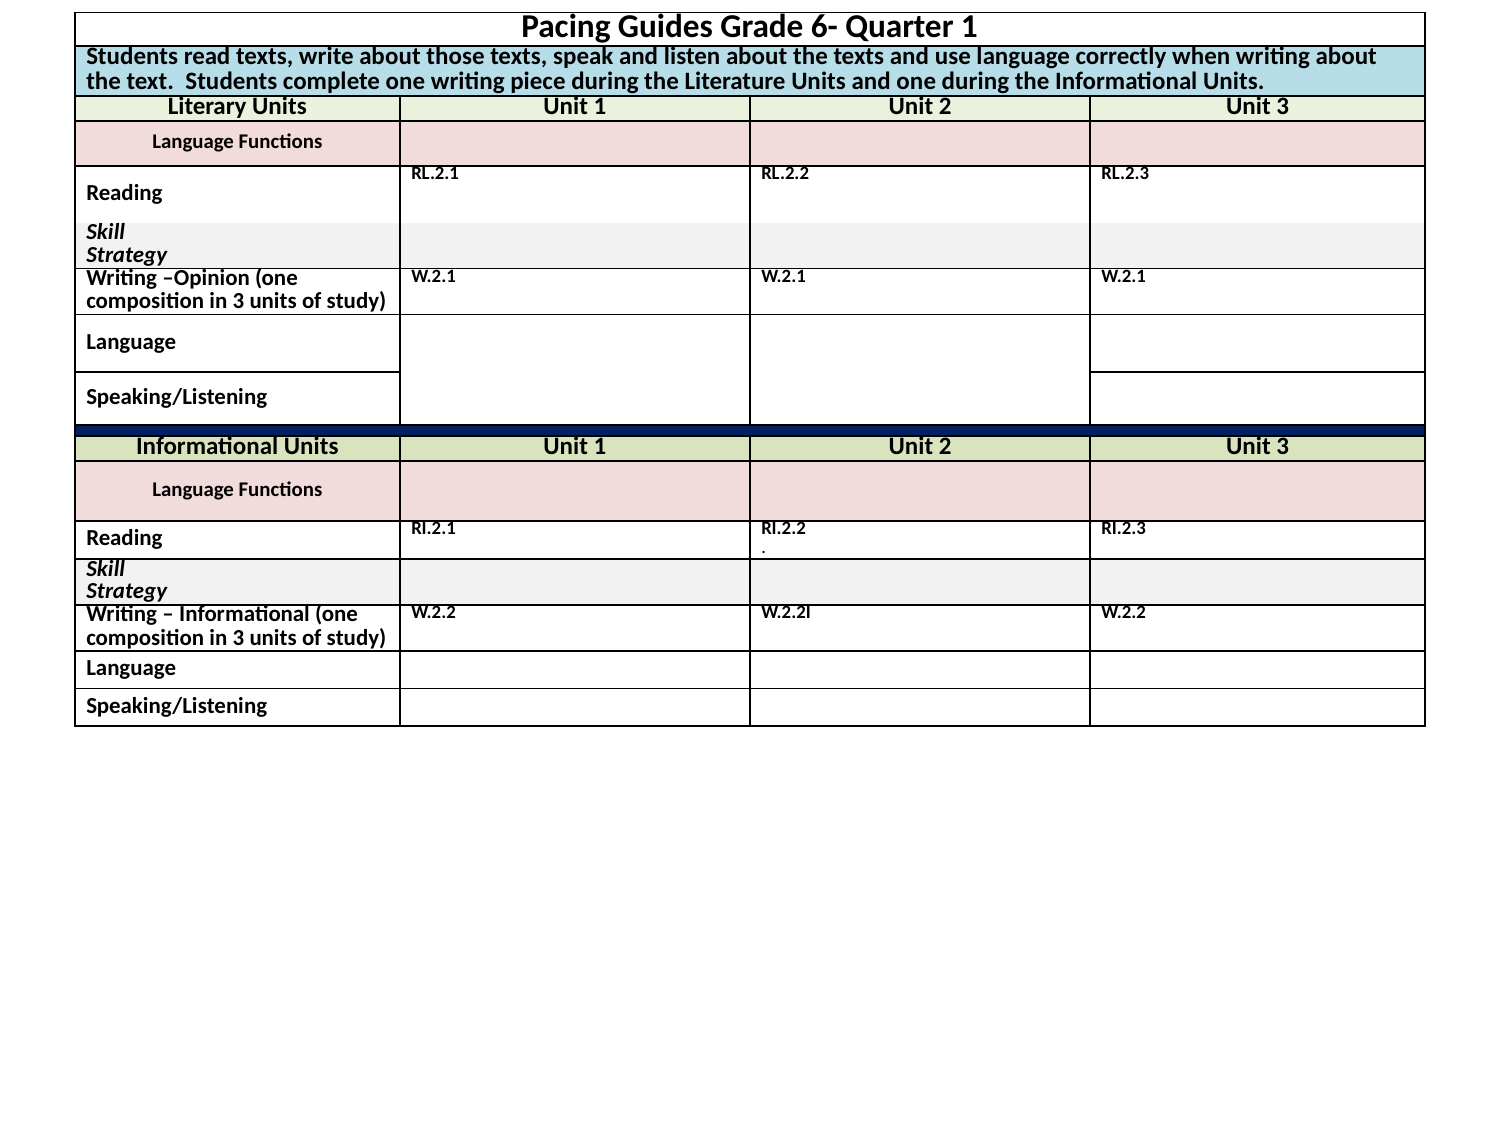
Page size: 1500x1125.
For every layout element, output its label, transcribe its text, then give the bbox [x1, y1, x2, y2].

table_cell Writing – Informational (one composition in 3 units of study) [76, 606, 399, 650]
table_cell Reading [76, 522, 399, 558]
table_cell Unit 1 [401, 437, 749, 460]
table_cell [751, 560, 1089, 604]
table_cell Skill Strategy [76, 560, 399, 604]
table_cell [1091, 462, 1424, 520]
table_cell W.2.2I [751, 606, 1089, 650]
table_cell Language Functions [76, 122, 399, 165]
table_cell W.2.1 [401, 269, 749, 314]
table_cell Students read texts, write about those texts, speak and listen about the texts and use language correctly when writing about the text. Students complete one writing piece during the Literature Units and one during the Informational Units. [76, 47, 1424, 95]
table_cell RL.2.2 [751, 167, 1089, 223]
table_cell [401, 315, 749, 424]
table_cell [751, 223, 1089, 268]
table_cell W.2.2 [401, 606, 749, 650]
table_cell [401, 462, 749, 520]
table_cell [751, 462, 1089, 520]
table_cell RL.2.3 [1091, 167, 1424, 223]
table_cell Unit 3 [1091, 97, 1424, 120]
table_cell Writing –Opinion (one composition in 3 units of study) [76, 269, 399, 314]
table_cell [1091, 122, 1424, 165]
table_cell [1091, 652, 1424, 688]
table_cell Language [76, 652, 399, 688]
table_cell [401, 689, 749, 725]
table_cell Language [76, 315, 399, 371]
table_cell [401, 122, 749, 165]
table_cell W.2.1 [751, 269, 1089, 314]
table_cell [751, 652, 1089, 688]
table_cell [1091, 223, 1424, 268]
table_cell [1091, 560, 1424, 604]
table_cell Unit 1 [401, 97, 749, 120]
table_cell [76, 426, 1424, 435]
table_cell [1091, 373, 1424, 424]
table_header Pacing Guides Grade 6- Quarter 1 [76, 13, 1424, 45]
table_cell Speaking/Listening [76, 373, 399, 424]
table_cell Reading [76, 167, 399, 223]
table_cell [401, 223, 749, 268]
table_cell RI.2.3 [1091, 522, 1424, 558]
table_cell [751, 315, 1089, 424]
table_cell RI.2.1 [401, 522, 749, 558]
table_cell RI.2.2 . [751, 522, 1089, 558]
table_cell Speaking/Listening [76, 689, 399, 725]
table_cell Informational Units [76, 437, 399, 460]
table_cell Skill Strategy [76, 223, 399, 268]
table_cell [401, 652, 749, 688]
table_cell W.2.2 [1091, 606, 1424, 650]
table_cell RL.2.1 [401, 167, 749, 223]
table_cell Language Functions [76, 462, 399, 520]
table_cell [751, 122, 1089, 165]
table_cell [401, 560, 749, 604]
table_cell Literary Units [76, 97, 399, 120]
table_cell [751, 689, 1089, 725]
table_cell Unit 3 [1091, 437, 1424, 460]
table_cell [1091, 689, 1424, 725]
table_cell Unit 2 [751, 437, 1089, 460]
table_cell [1091, 315, 1424, 371]
table_cell Unit 2 [751, 97, 1089, 120]
table_cell W.2.1 [1091, 269, 1424, 314]
